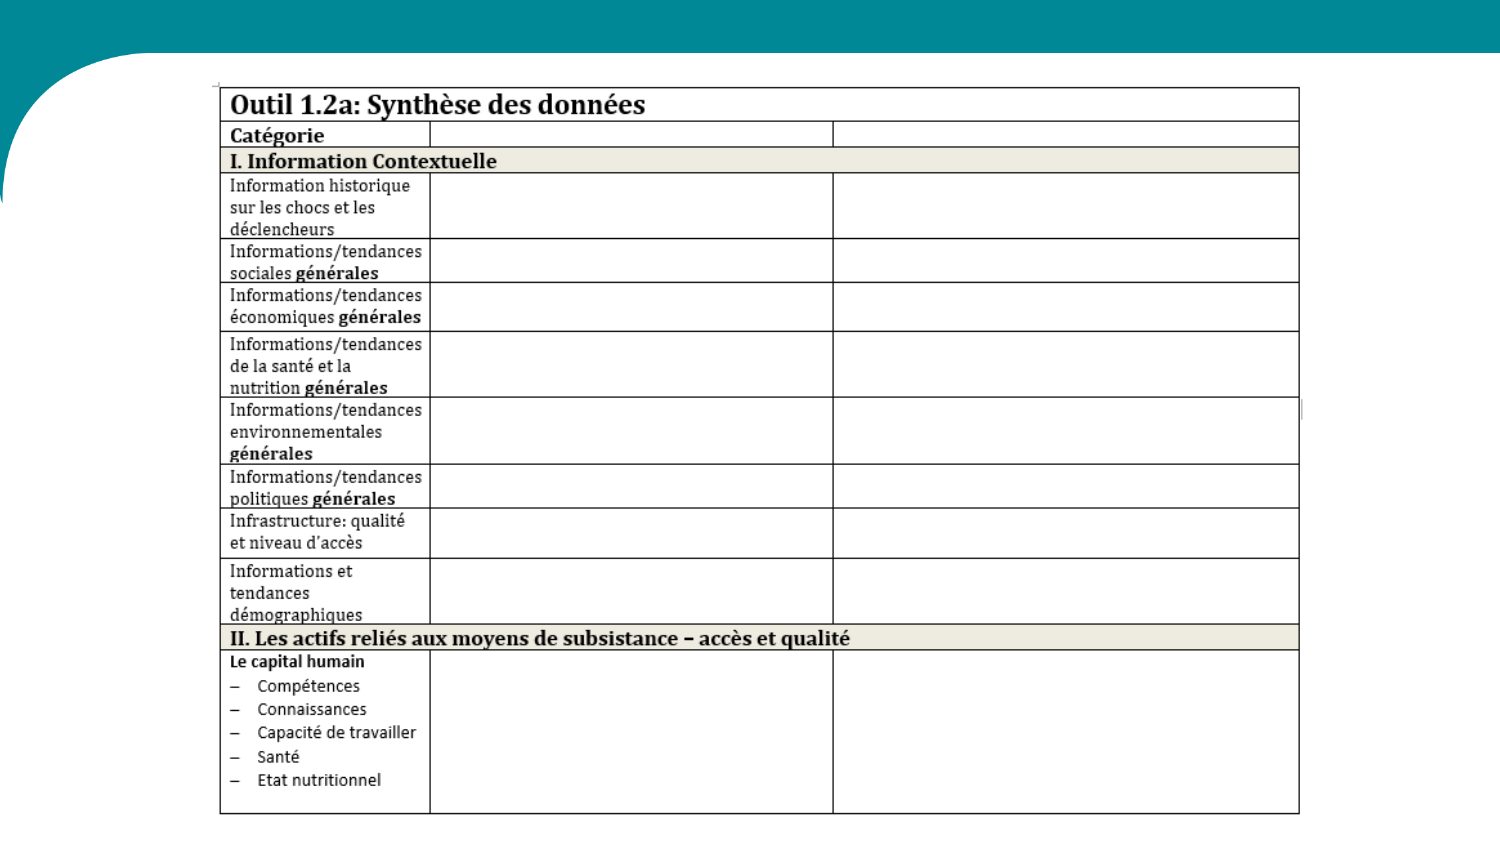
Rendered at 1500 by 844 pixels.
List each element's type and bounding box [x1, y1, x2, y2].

list [116, 52, 1405, 661]
picture [0, 0, 1500, 844]
